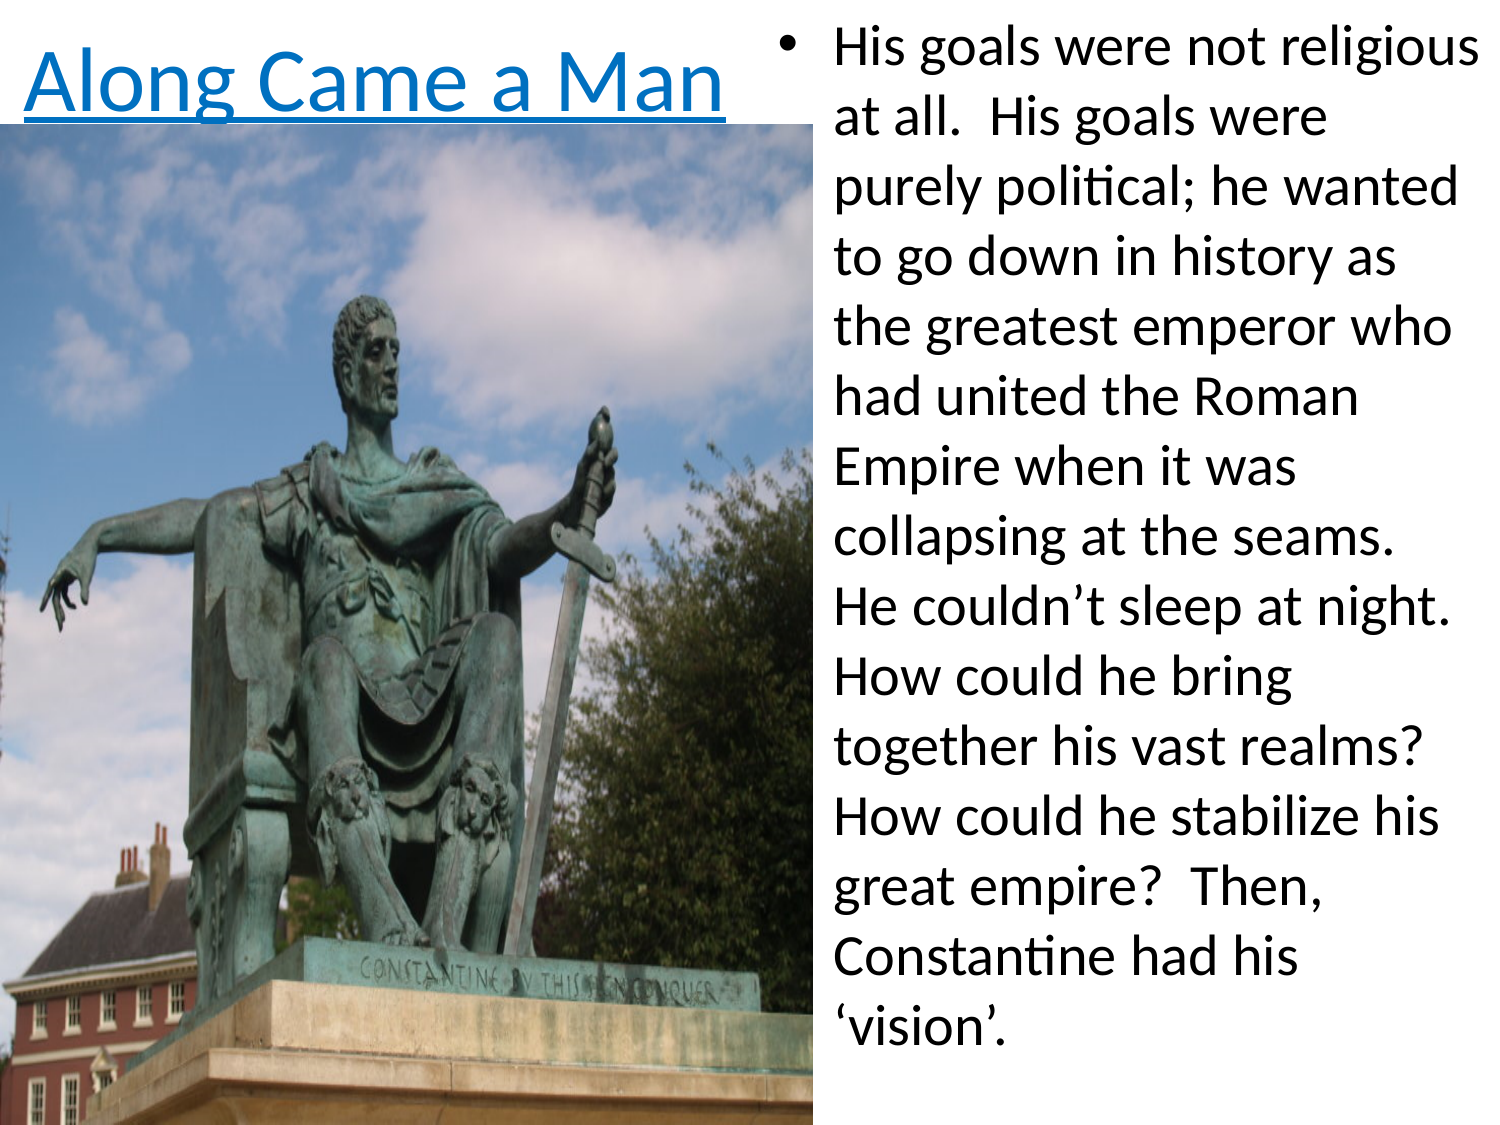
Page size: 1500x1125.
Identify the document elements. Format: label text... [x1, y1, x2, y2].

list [0, 124, 813, 1125]
title Along Came a Man [0, 0, 750, 123]
list His goals were not religious at all. His goals were purely political; he wanted to go down in history as the greatest emperor who had united the Roman Empire when it was collapsing at the seams. He couldn’t sleep at night. How could he bring together his vast realms? How could he stabilize his great empire? Then, Constantine had his ‘vision’. [762, 0, 1500, 1125]
